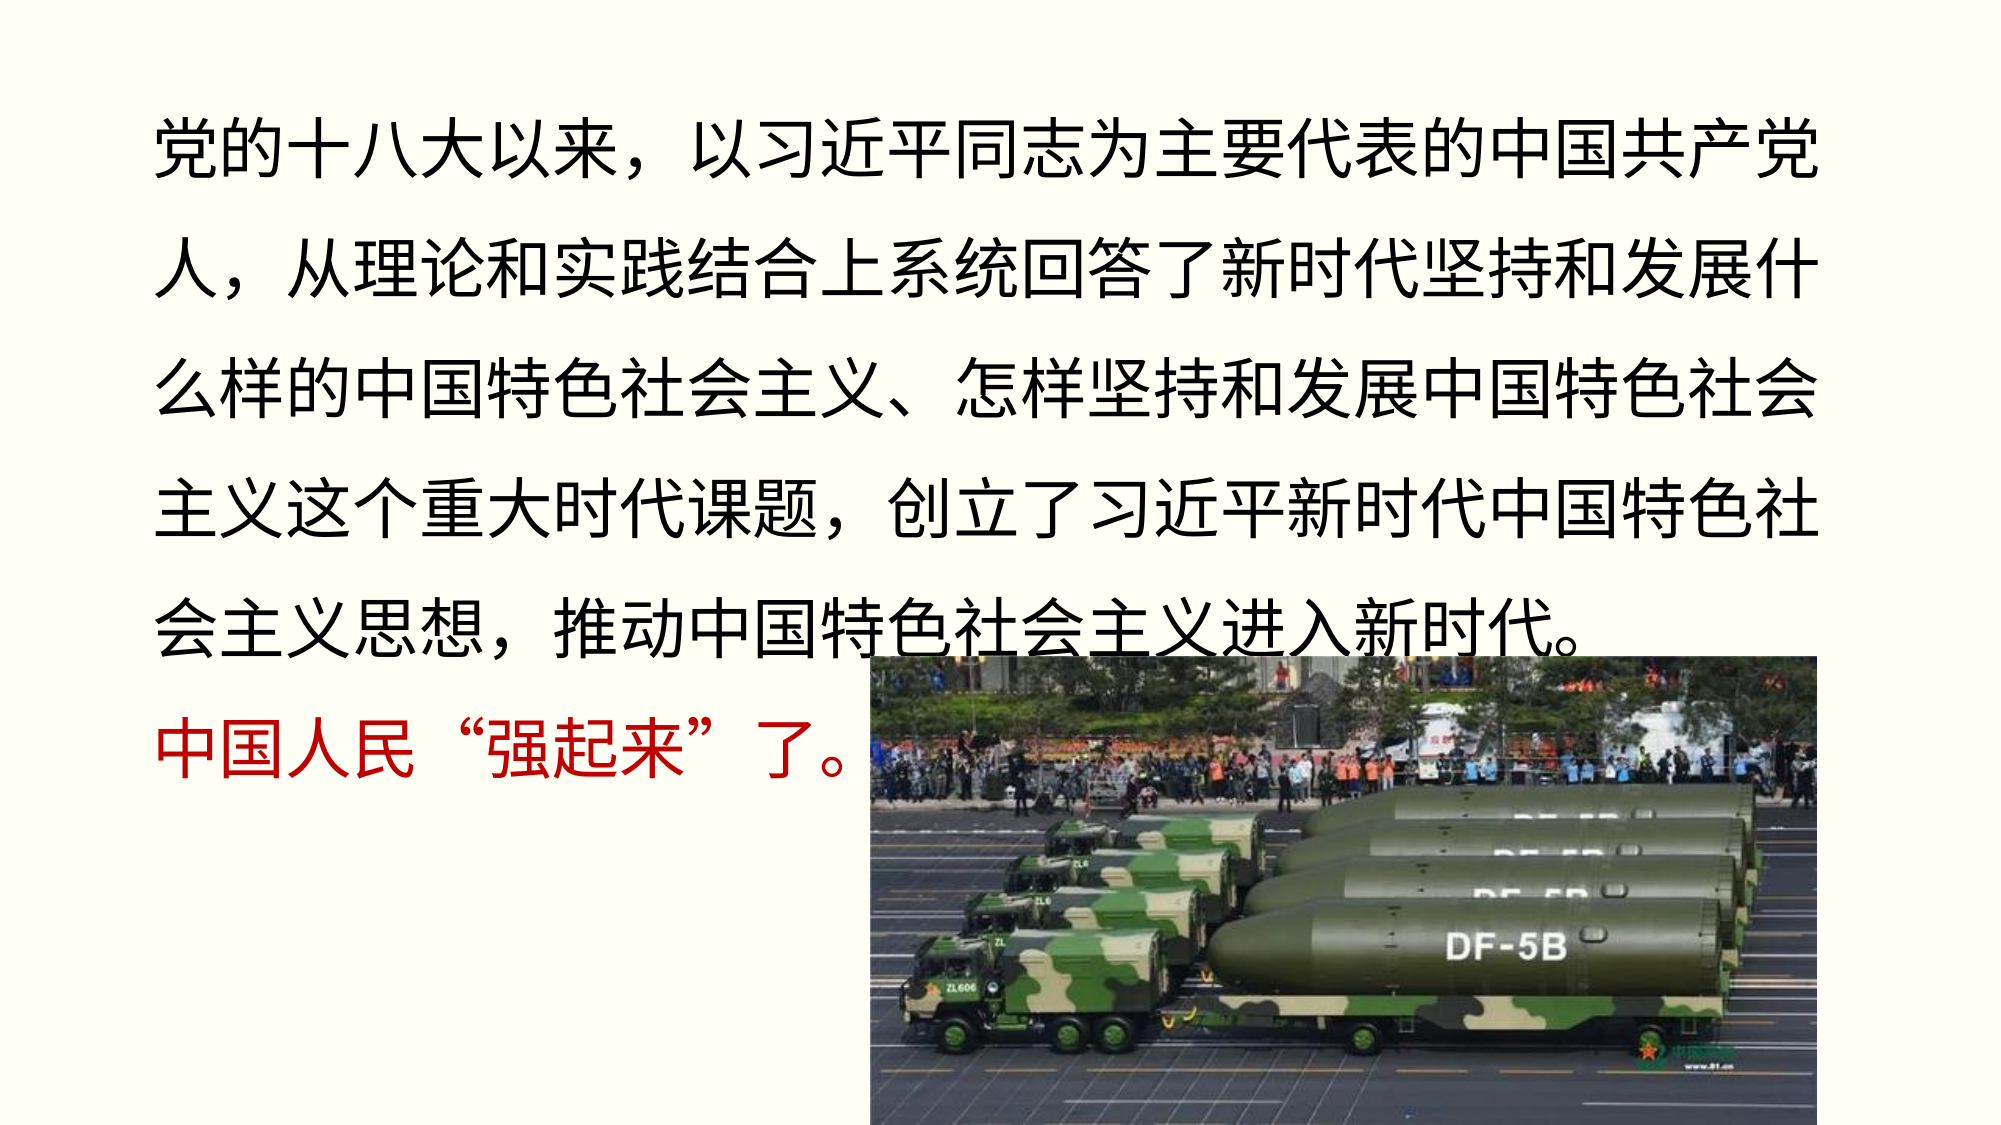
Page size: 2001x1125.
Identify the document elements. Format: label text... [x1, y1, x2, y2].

picture [869, 656, 1817, 1125]
title 党的十八大以来，以习近平同志为主要代表的中国共产党人，从理论和实践结合上系统回答了新时代坚持和发展什么样的中国特色社会主义、怎样坚持和发展中国特色社会主义这个重大时代课题，创立了习近平新时代中国特色社会主义思想，推动中国特色社会主义进入新时代。 中国人民“强起来”了。 [137, 59, 1863, 278]
